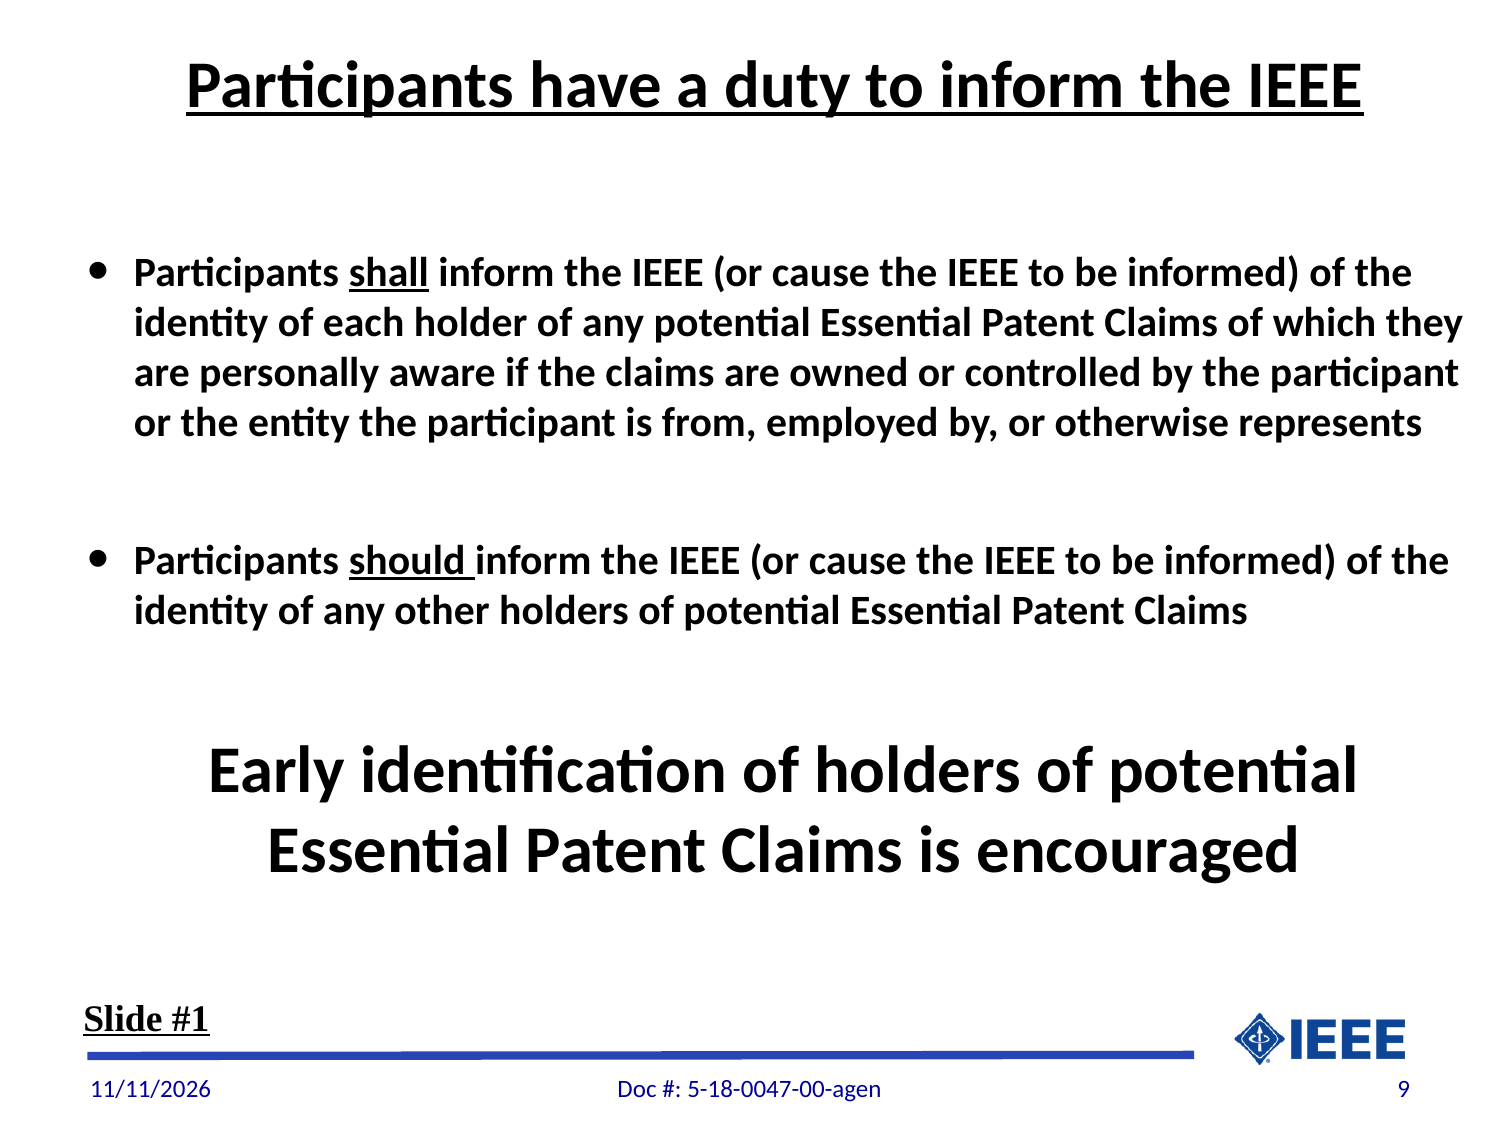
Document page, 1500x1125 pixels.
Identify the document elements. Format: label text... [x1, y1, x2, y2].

footer Doc #: 5-18-0047-00-agen [512, 1057, 988, 1118]
title Participants have a duty to inform the IEEE [50, 24, 1500, 138]
text_box Slide #1 [68, 986, 225, 1047]
list Participants shall inform the IEEE (or cause the IEEE to be informed) of the identity of each holder of any potential Essential Patent Claims of which they are personally aware if the claims are owned or controlled by the participant or the entity the participant is from, employed by, or otherwise represents Participants should inform the IEEE (or cause the IEEE to be informed) of the identity of any other holders of potential Essential Patent Claims Early identification of holders of potential Essential Patent Claims is encouraged [0, 237, 1498, 1038]
picture [1231, 1038, 1406, 1057]
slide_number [75, 1057, 425, 1118]
slide_number 9 [1074, 1057, 1425, 1118]
